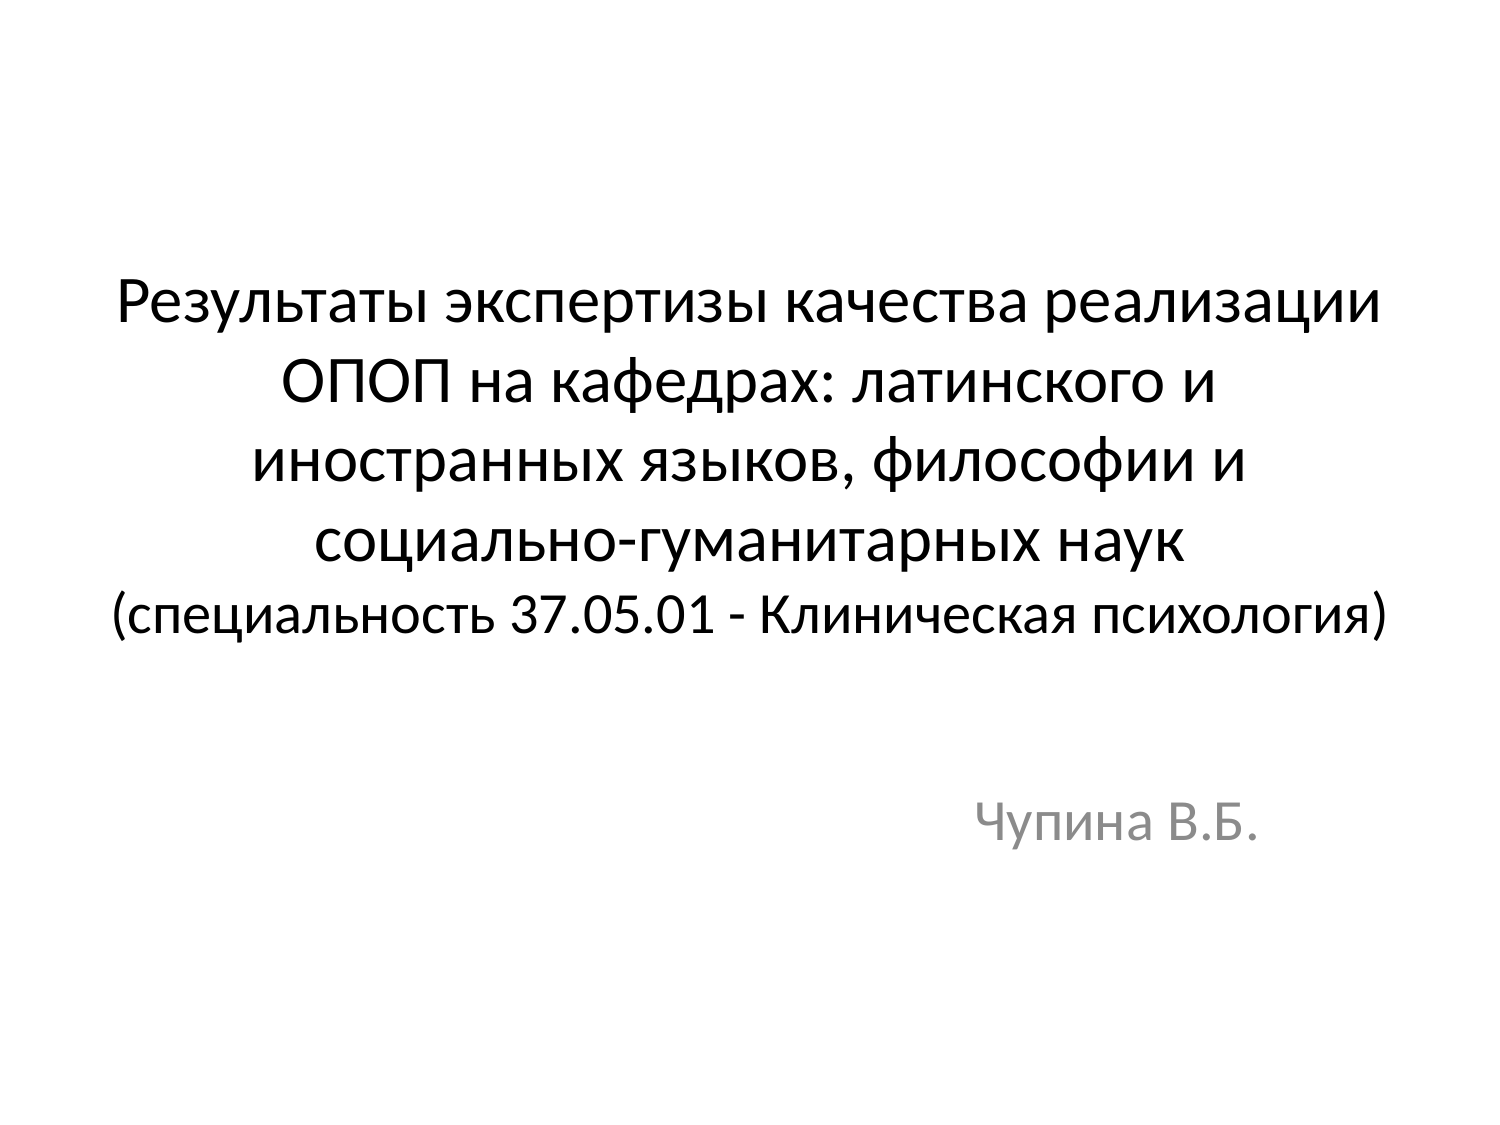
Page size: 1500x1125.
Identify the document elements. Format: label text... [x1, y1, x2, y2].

subtitle Чупина В.Б. [225, 775, 1275, 925]
title Результаты экспертизы качества реализации ОПОП на кафедрах: латинского и иностранных языков, философии и социально-гуманитарных наук (специальность 37.05.01 - Клиническая психология) [76, 160, 1424, 740]
